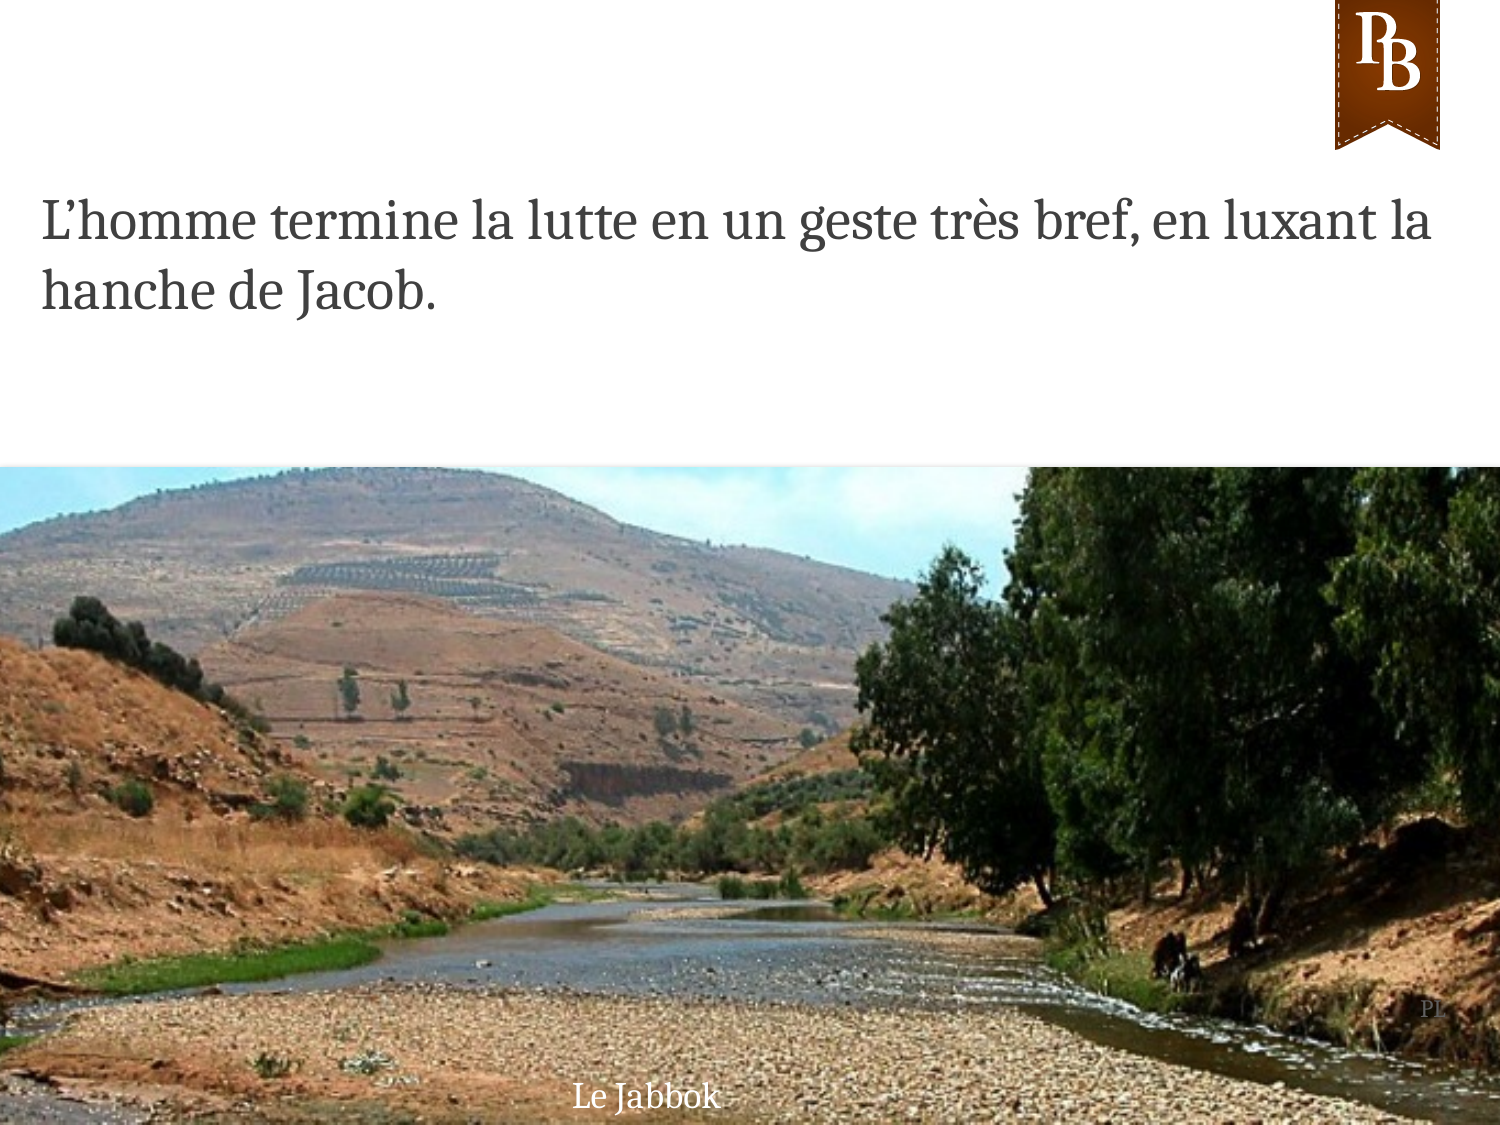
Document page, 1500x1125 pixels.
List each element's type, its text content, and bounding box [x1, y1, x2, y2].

picture [0, 467, 1500, 1125]
list L’homme termine la lutte en un geste très bref, en luxant la hanche de Jacob. [26, 173, 1468, 464]
picture [1335, 0, 1440, 150]
